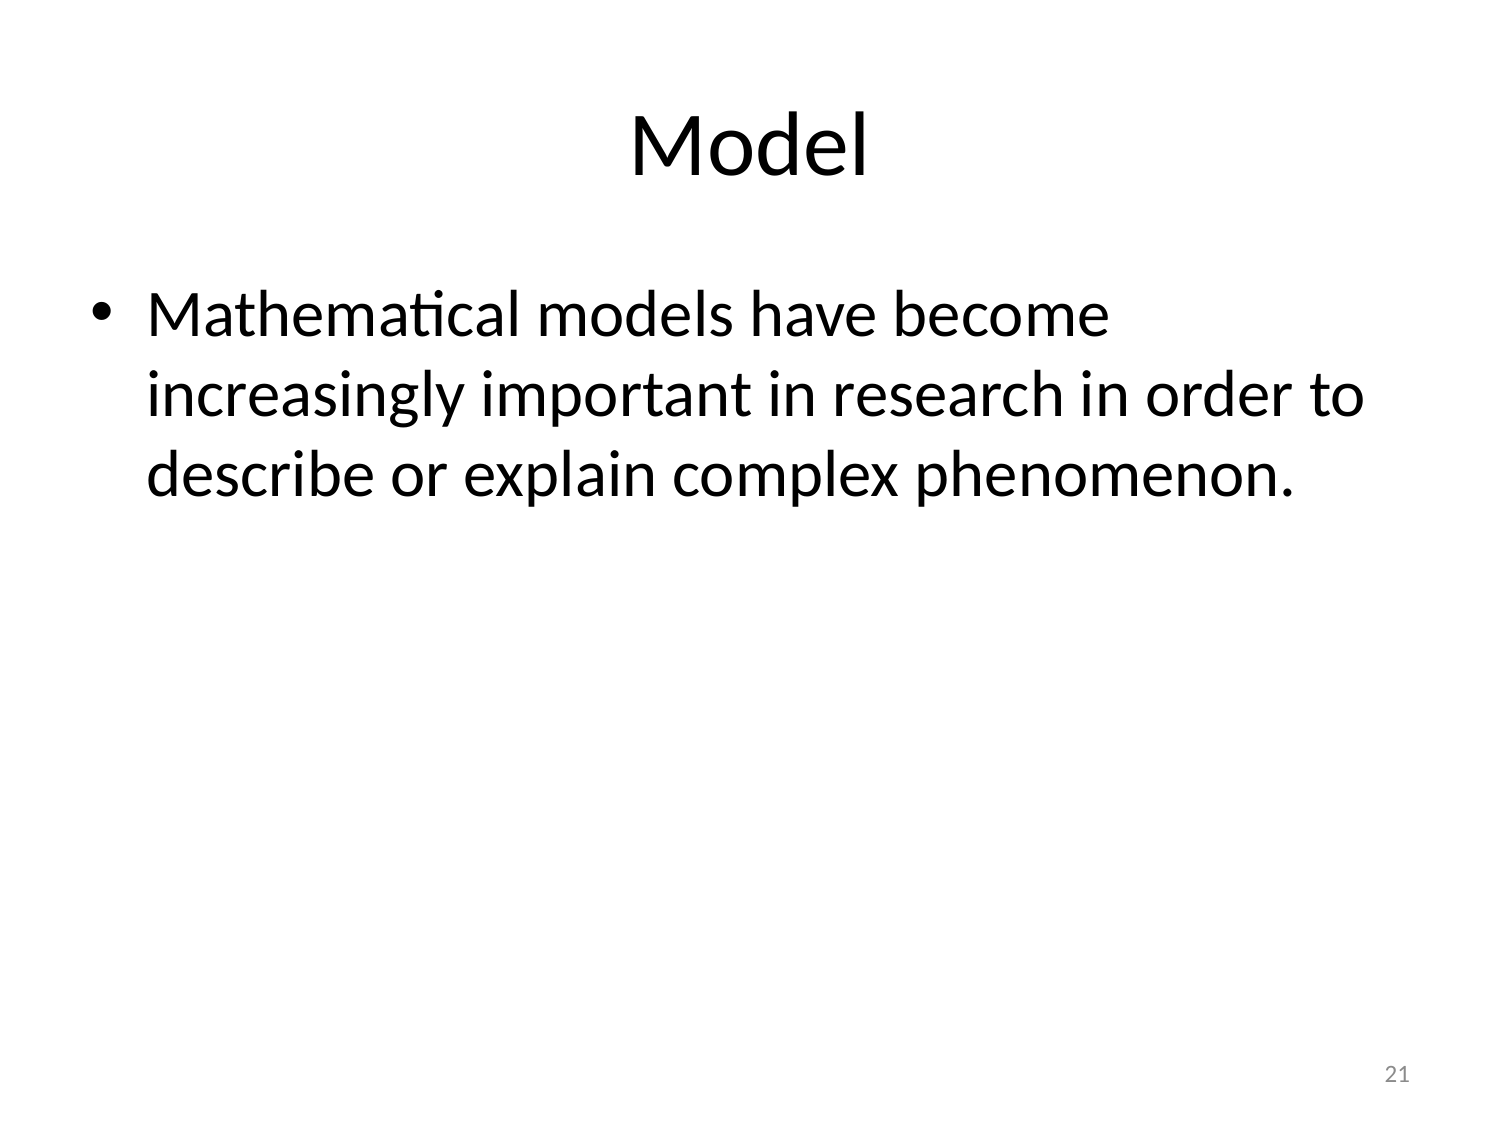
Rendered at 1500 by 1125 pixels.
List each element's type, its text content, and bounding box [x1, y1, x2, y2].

slide_number 21 [1074, 1042, 1425, 1103]
list Mathematical models have become increasingly important in research in order to describe or explain complex phenomenon. [75, 262, 1425, 1005]
title Model [75, 45, 1425, 233]
